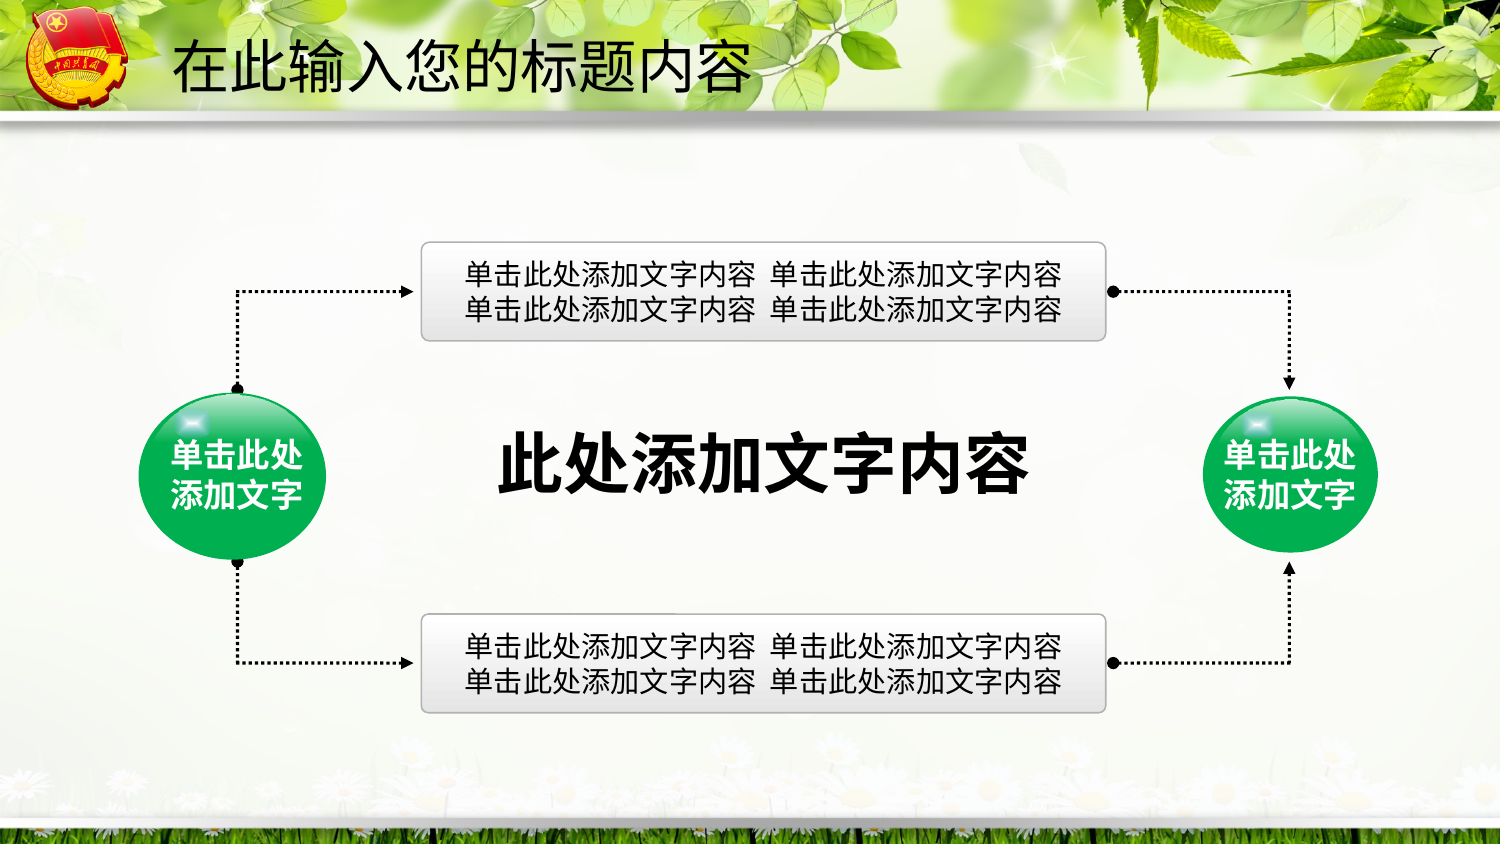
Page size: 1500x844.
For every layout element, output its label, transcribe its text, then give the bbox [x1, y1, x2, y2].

text_box 此处添加文字内容 [482, 414, 1046, 510]
text_box 单击此处添加文字内容 单击此处添加文字内容 单击此处添加文字内容 单击此处添加文字内容 [421, 613, 1106, 713]
picture [0, 0, 1500, 844]
text_box [1283, 561, 1296, 575]
text_box 在此输入您的标题内容 [156, 22, 793, 108]
text_box [1107, 285, 1122, 298]
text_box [1202, 396, 1379, 553]
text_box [125, 392, 348, 560]
text_box [1107, 656, 1122, 670]
text_box [1283, 377, 1296, 391]
text_box [231, 383, 244, 391]
text_box 单击此处添加文字内容 单击此处添加文字内容 单击此处添加文字内容 单击此处添加文字内容 [421, 242, 1106, 341]
text_box [401, 285, 414, 298]
text_box [401, 656, 414, 670]
